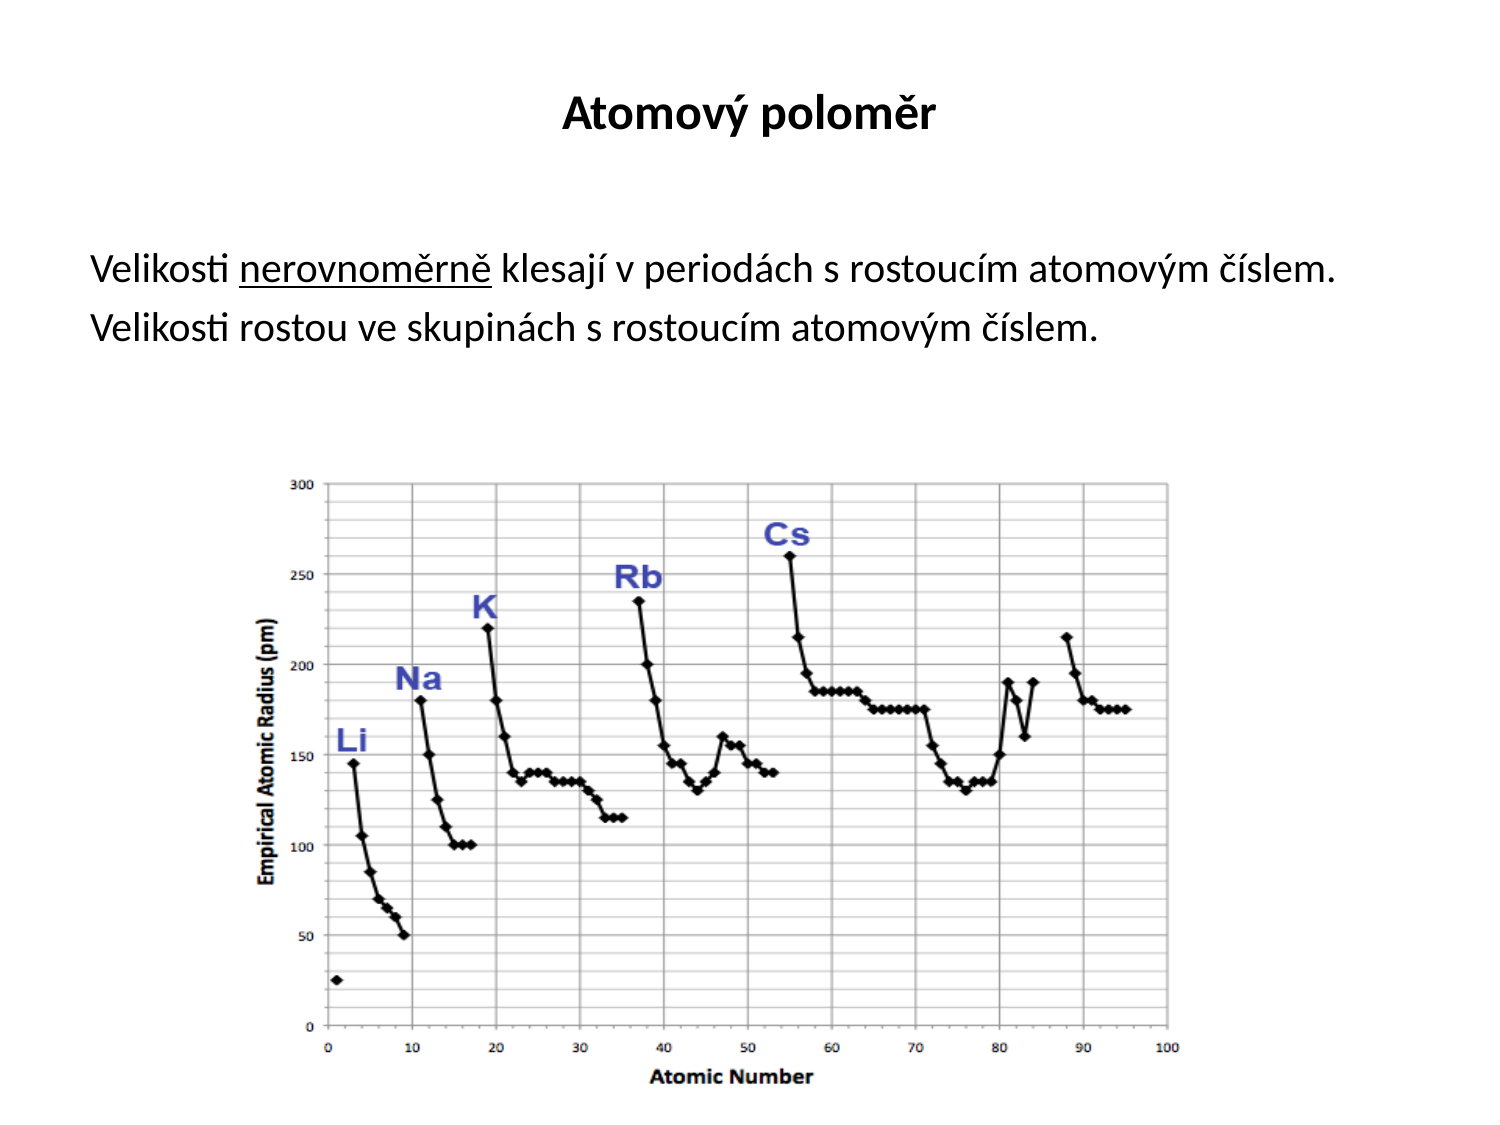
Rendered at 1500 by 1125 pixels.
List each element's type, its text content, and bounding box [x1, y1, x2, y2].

list Velikosti nerovnoměrně klesají v periodách s rostoucím atomovým číslem. Velikosti rostou ve skupinách s rostoucím atomovým číslem. [75, 174, 1475, 400]
picture [237, 473, 1188, 1099]
title Atomový poloměr [75, 45, 1425, 175]
